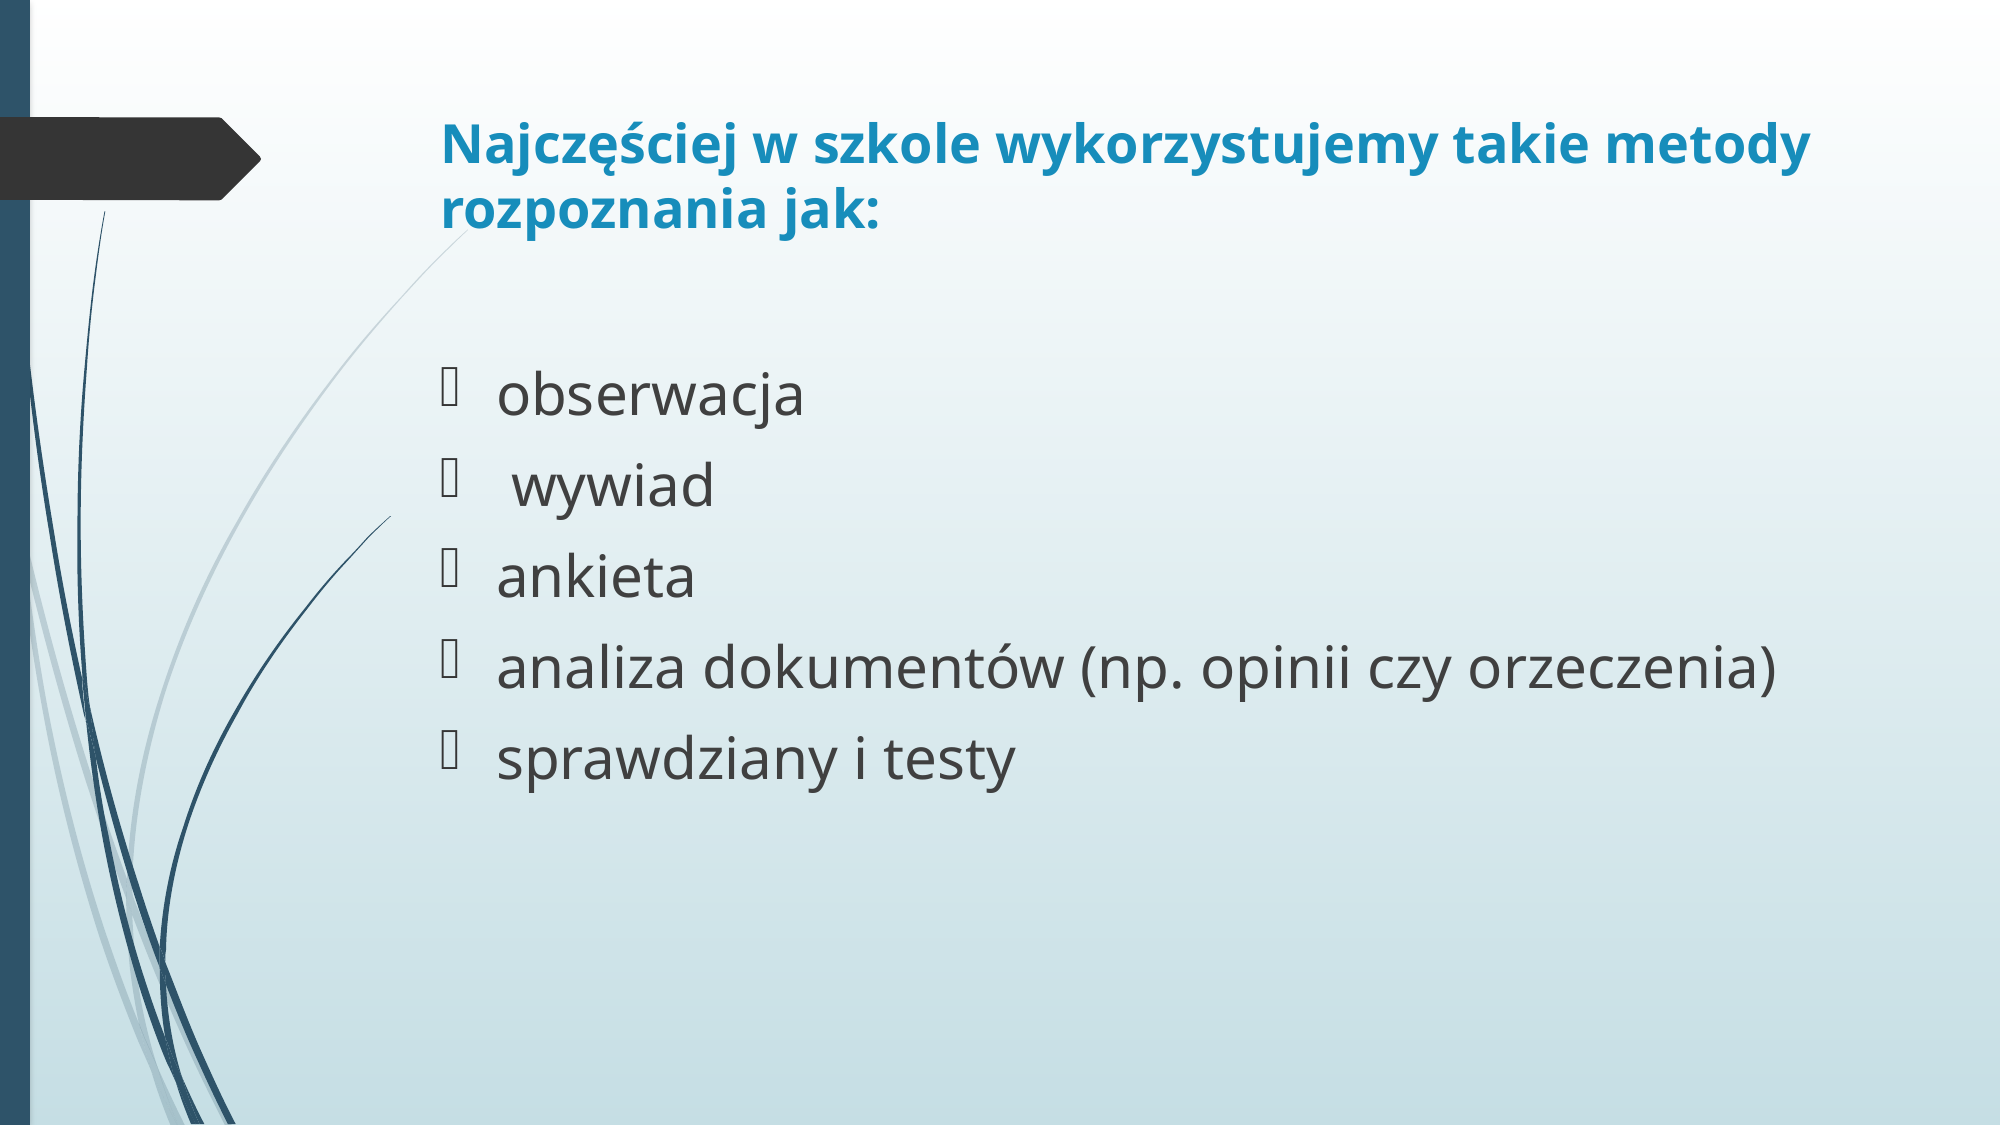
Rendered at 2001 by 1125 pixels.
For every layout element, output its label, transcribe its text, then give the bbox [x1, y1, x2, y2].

list obserwacja wywiad ankieta analiza dokumentów (np. opinii czy orzeczenia) sprawdziany i testy [424, 350, 1888, 970]
title Najczęściej w szkole wykorzystujemy takie metody rozpoznania jak: [425, 102, 1888, 313]
